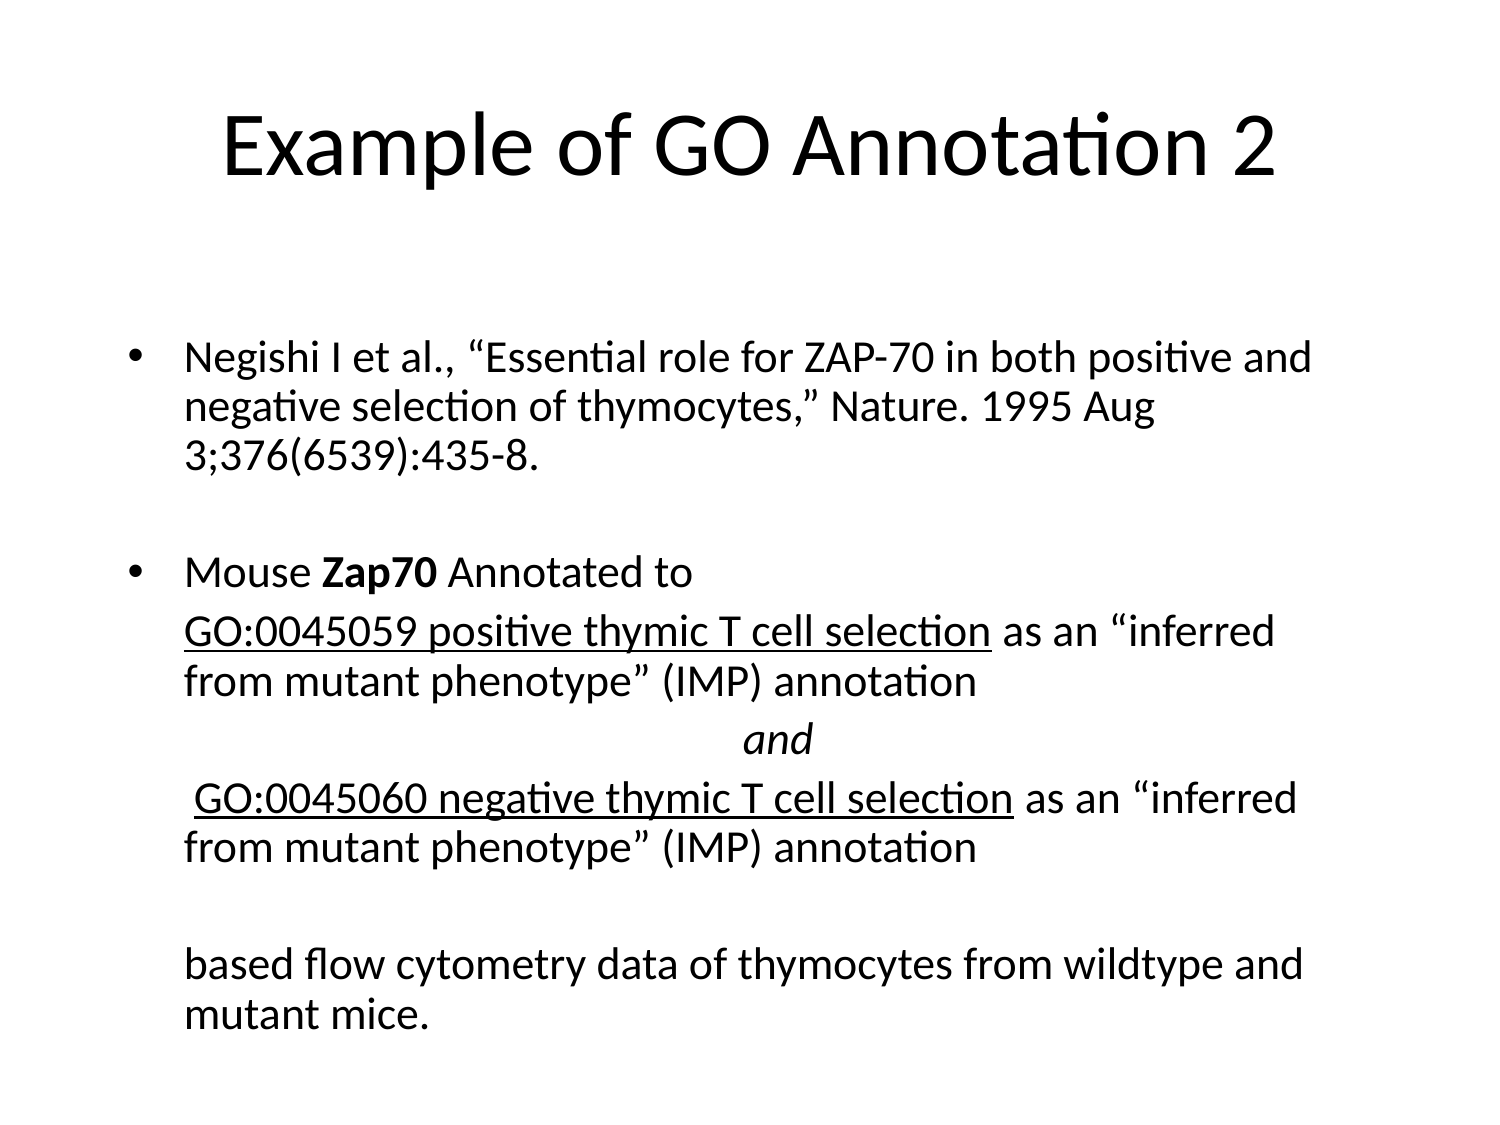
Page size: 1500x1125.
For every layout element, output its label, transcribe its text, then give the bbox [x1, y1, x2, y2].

list Negishi I et al., “Essential role for ZAP-70 in both positive and negative selection of thymocytes,” Nature. 1995 Aug 3;376(6539):435-8. Mouse Zap70 Annotated to GO:0045059 positive thymic T cell selection as an “inferred from mutant phenotype” (IMP) annotation and GO:0045060 negative thymic T cell selection as an “inferred from mutant phenotype” (IMP) annotation based flow cytometry data of thymocytes from wildtype and mutant mice. [112, 324, 1388, 1063]
title Example of GO Annotation 2 [75, 45, 1425, 233]
